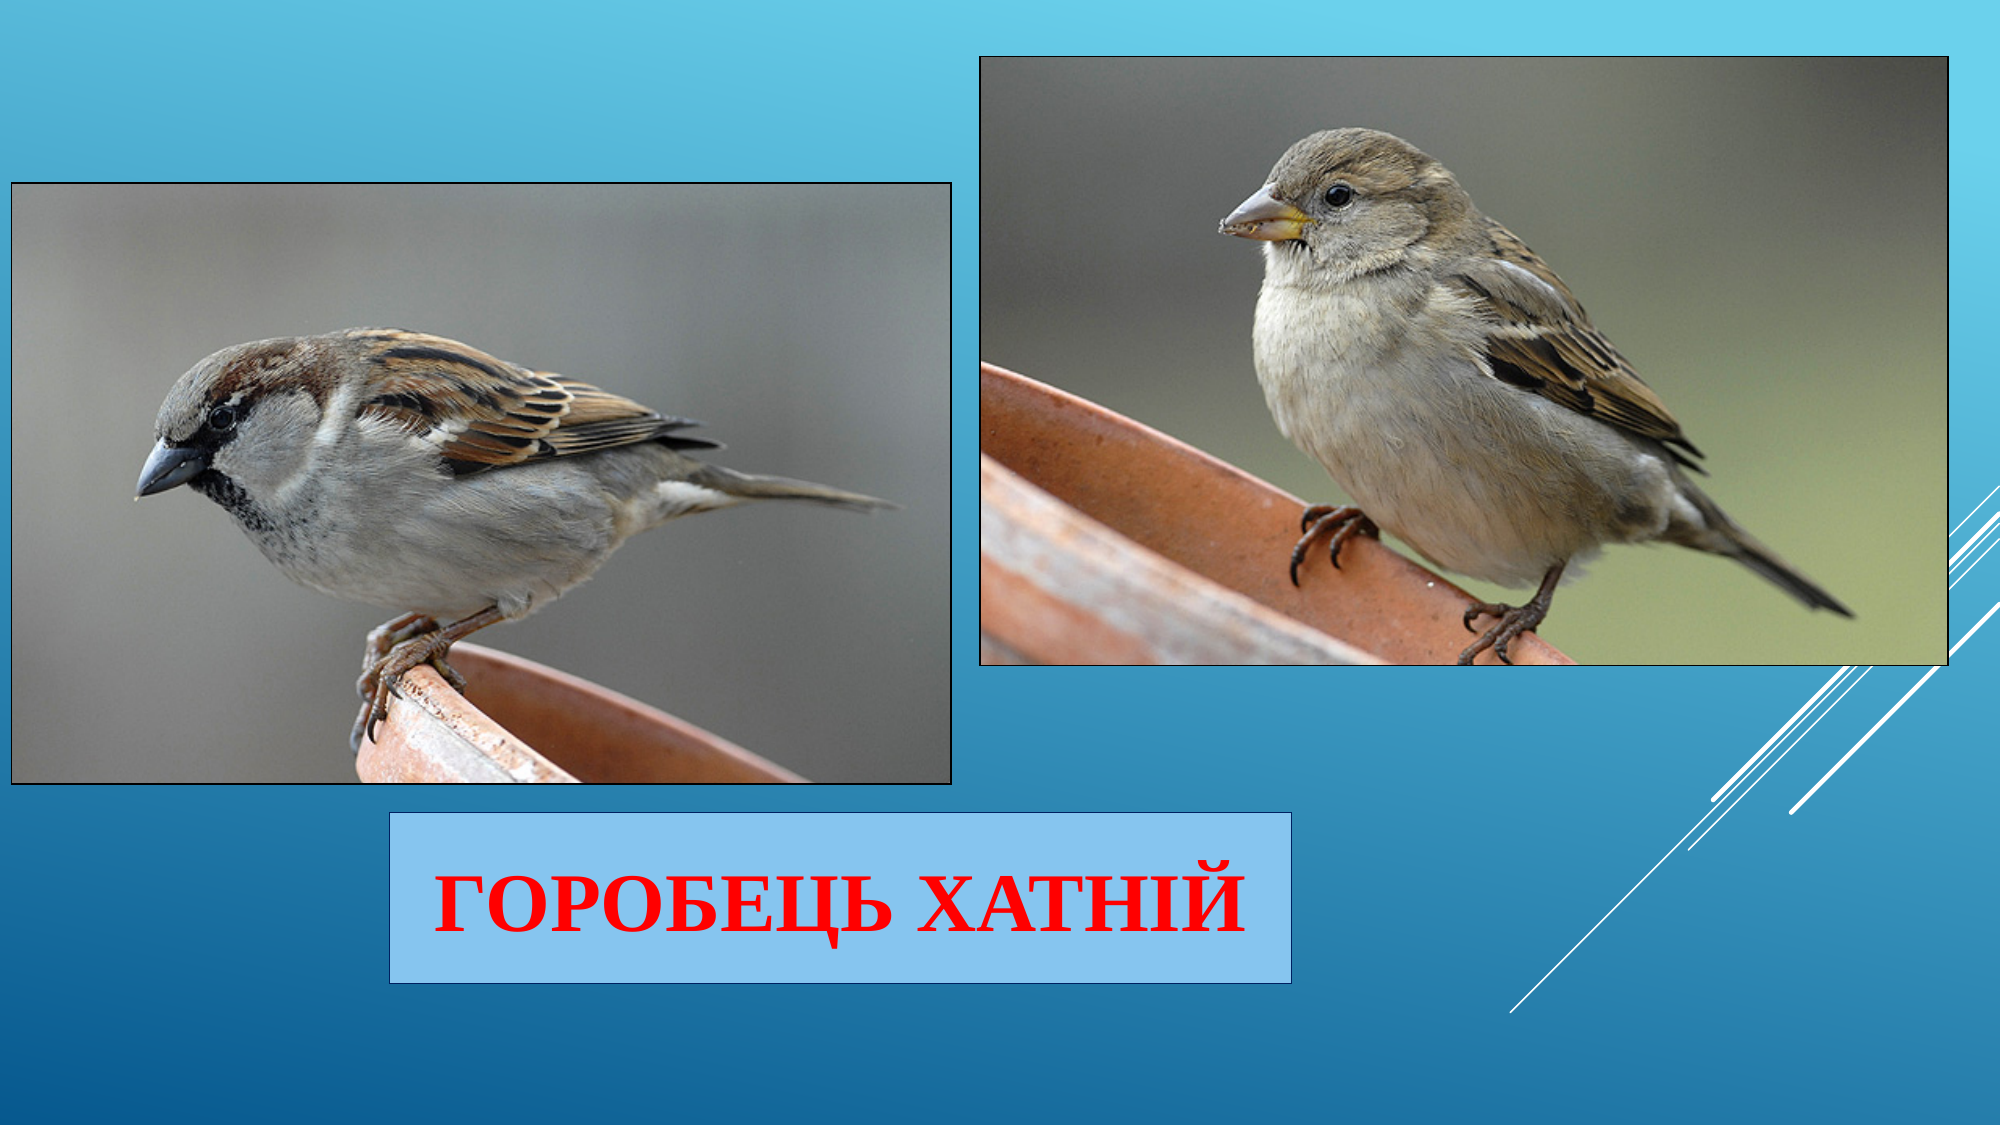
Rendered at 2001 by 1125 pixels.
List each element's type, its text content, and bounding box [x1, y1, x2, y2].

title Горобець хатній [389, 812, 1292, 984]
picture [980, 56, 1948, 666]
picture [11, 183, 951, 784]
